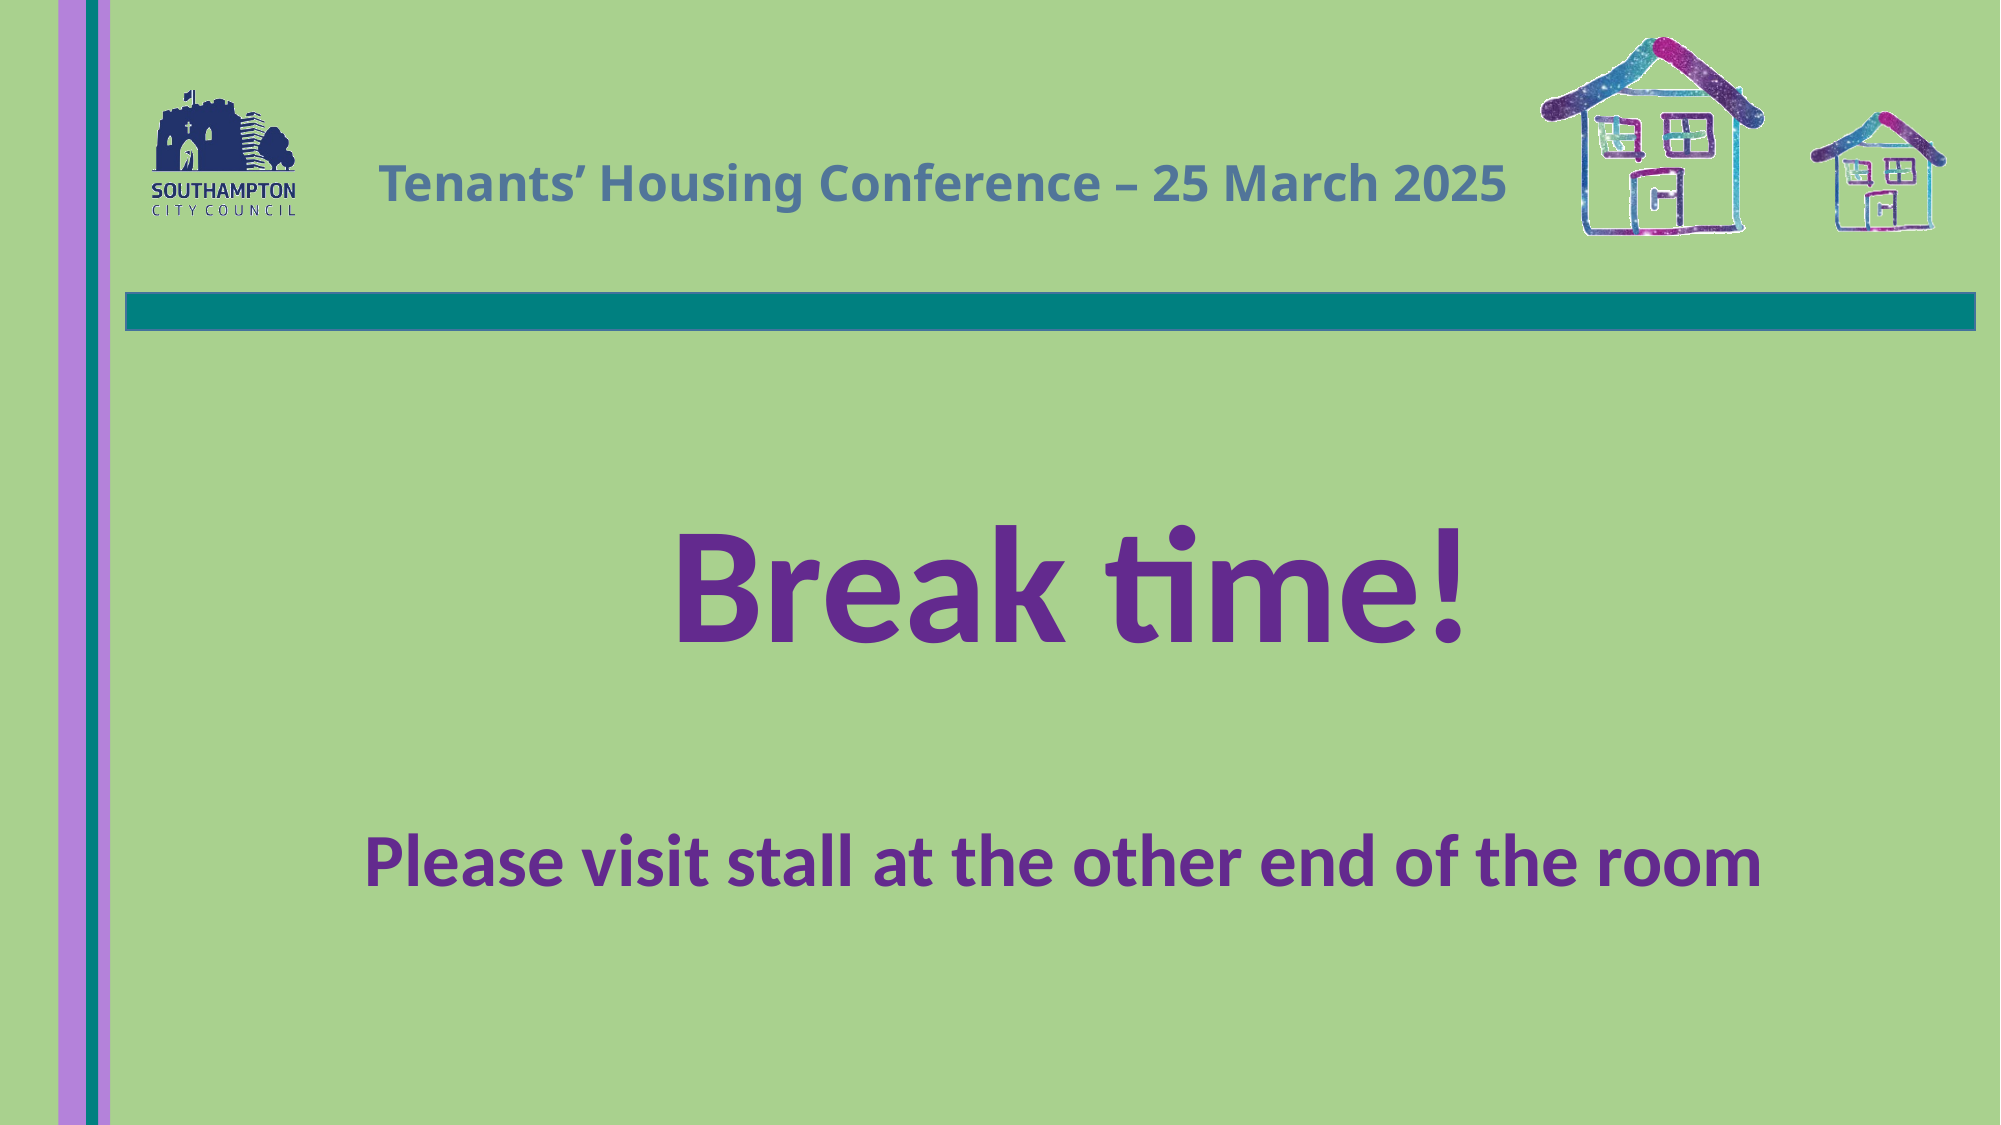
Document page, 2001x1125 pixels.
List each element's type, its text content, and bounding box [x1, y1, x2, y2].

text_box Break time! Please visit stall at the other end of the room [294, 454, 1853, 909]
picture [1804, 108, 1954, 239]
text_box [125, 292, 1976, 331]
text_box [99, 0, 111, 1125]
text_box [57, 0, 85, 1125]
picture [1529, 31, 1776, 247]
picture [152, 90, 295, 217]
text_box Tenants’ Housing Conference – 25 March 2025 [363, 139, 1523, 219]
text_box [85, 0, 99, 1125]
